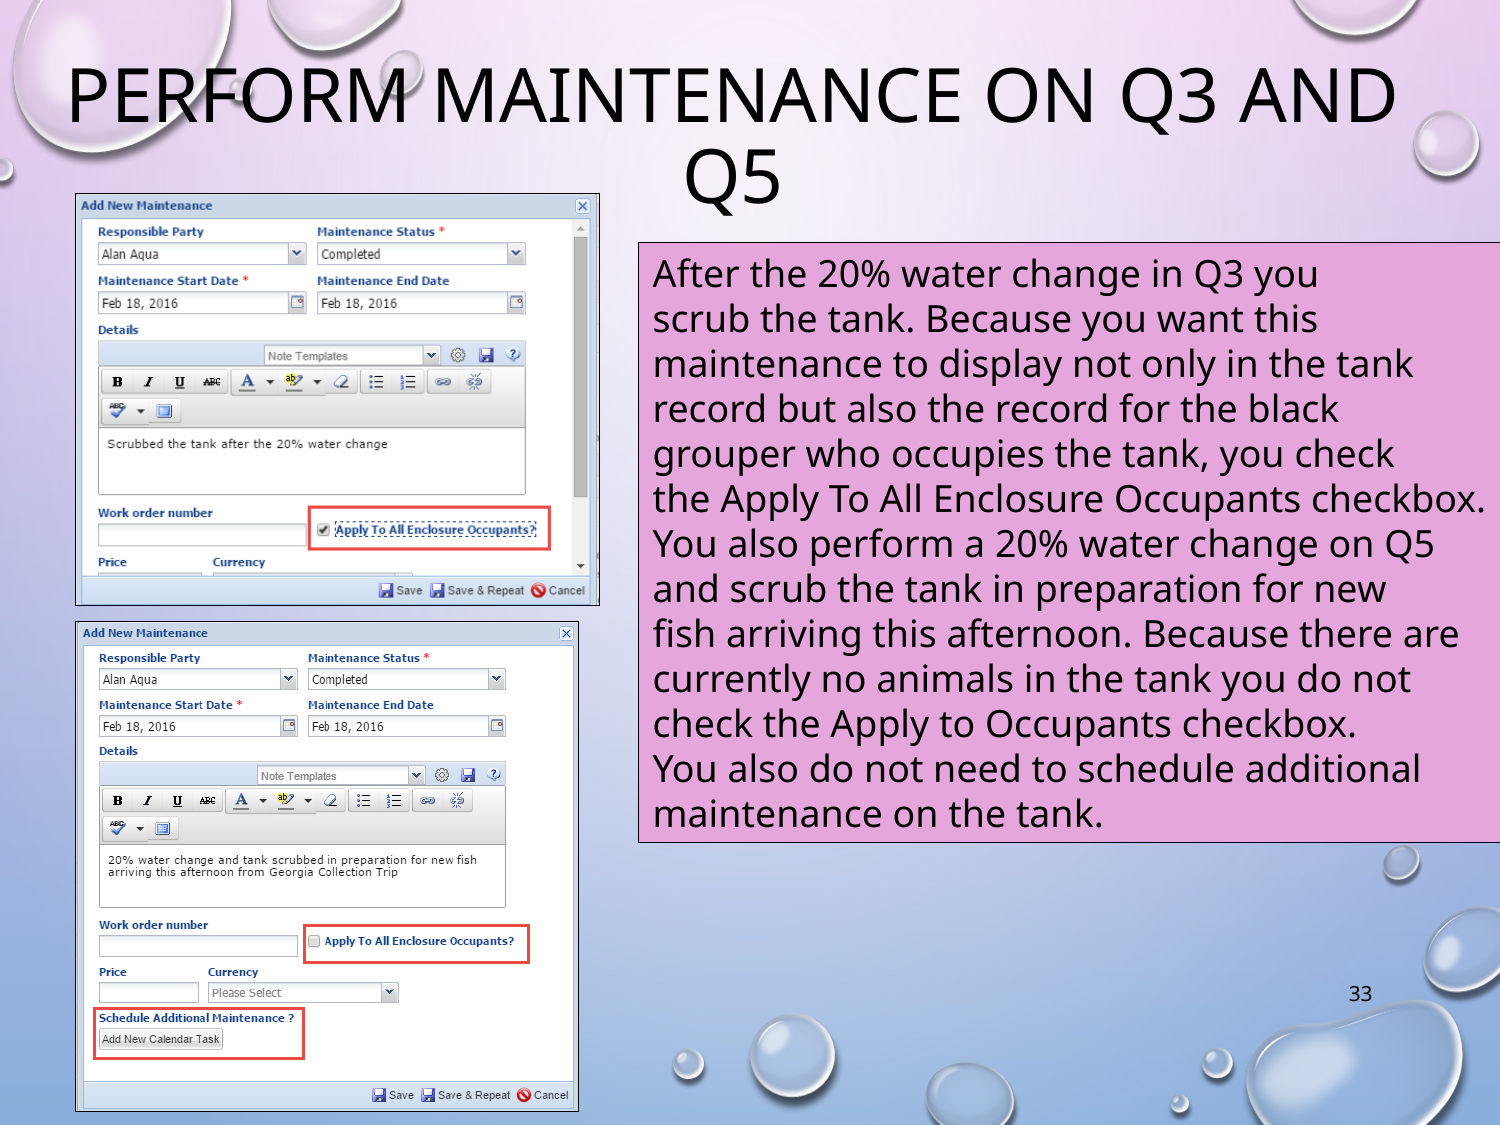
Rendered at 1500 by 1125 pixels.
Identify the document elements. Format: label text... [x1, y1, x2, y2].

text_box After the 20% water change in Q3 you scrub the tank. Because you want this maintenance to display not only in the tank record but also the record for the black grouper who occupies the tank, you check the Apply To All Enclosure Occupants checkbox. You also perform a 20% water change on Q5 and scrub the tank in preparation for new fish arriving this afternoon. Because there are currently no animals in the tank you do not check the Apply to Occupants checkbox. You also do not need to schedule additional maintenance on the tank. [638, 242, 1500, 843]
title Perform maintenance on q3 and q5 [28, 8, 1438, 270]
slide_number 33 [1293, 965, 1388, 1025]
picture [0, 0, 1500, 1125]
